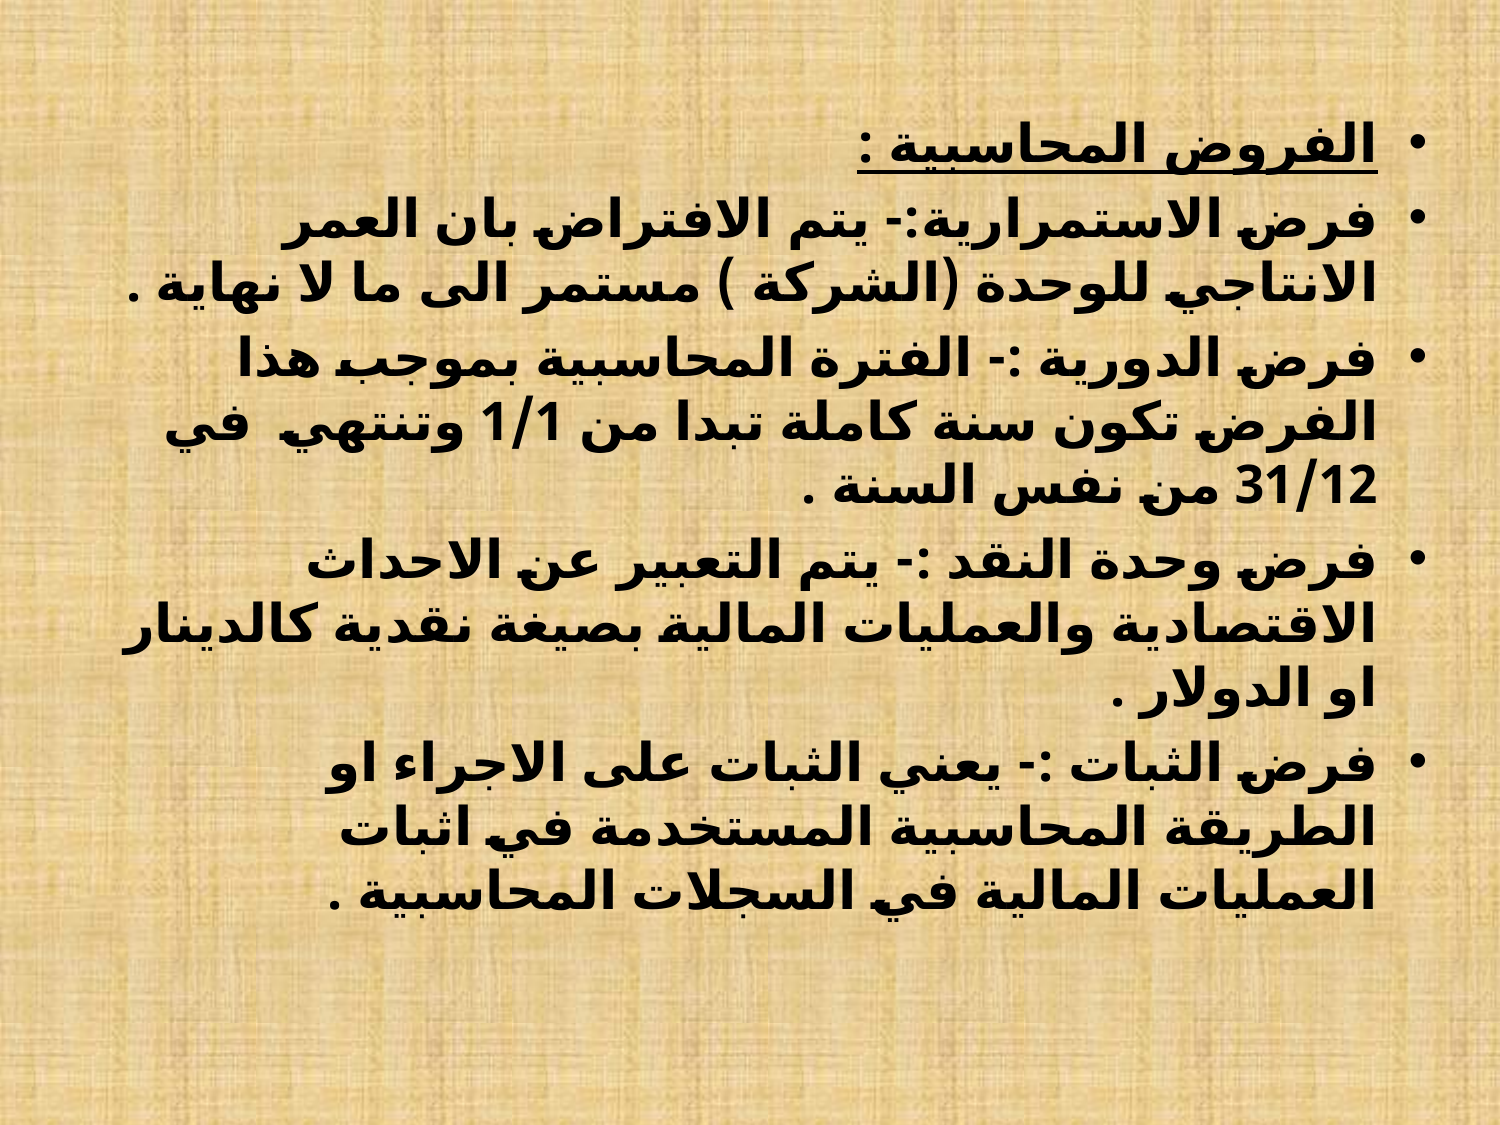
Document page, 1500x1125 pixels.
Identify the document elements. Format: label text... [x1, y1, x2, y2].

list الفروض المحاسبية : فرض الاستمرارية:- يتم الافتراض بان العمر الانتاجي للوحدة (الشركة ) مستمر الى ما لا نهاية . فرض الدورية :- الفترة المحاسبية بموجب هذا الفرض تكون سنة كاملة تبدا من 1/1 وتنتهي في 31/12 من نفس السنة . فرض وحدة النقد :- يتم التعبير عن الاحداث الاقتصادية والعمليات المالية بصيغة نقدية كالدينار او الدولار . فرض الثبات :- يعني الثبات على الاجراء او الطريقة المحاسبية المستخدمة في اثبات العمليات المالية في السجلات المحاسبية . [88, 101, 1439, 976]
picture [0, 0, 1500, 1125]
